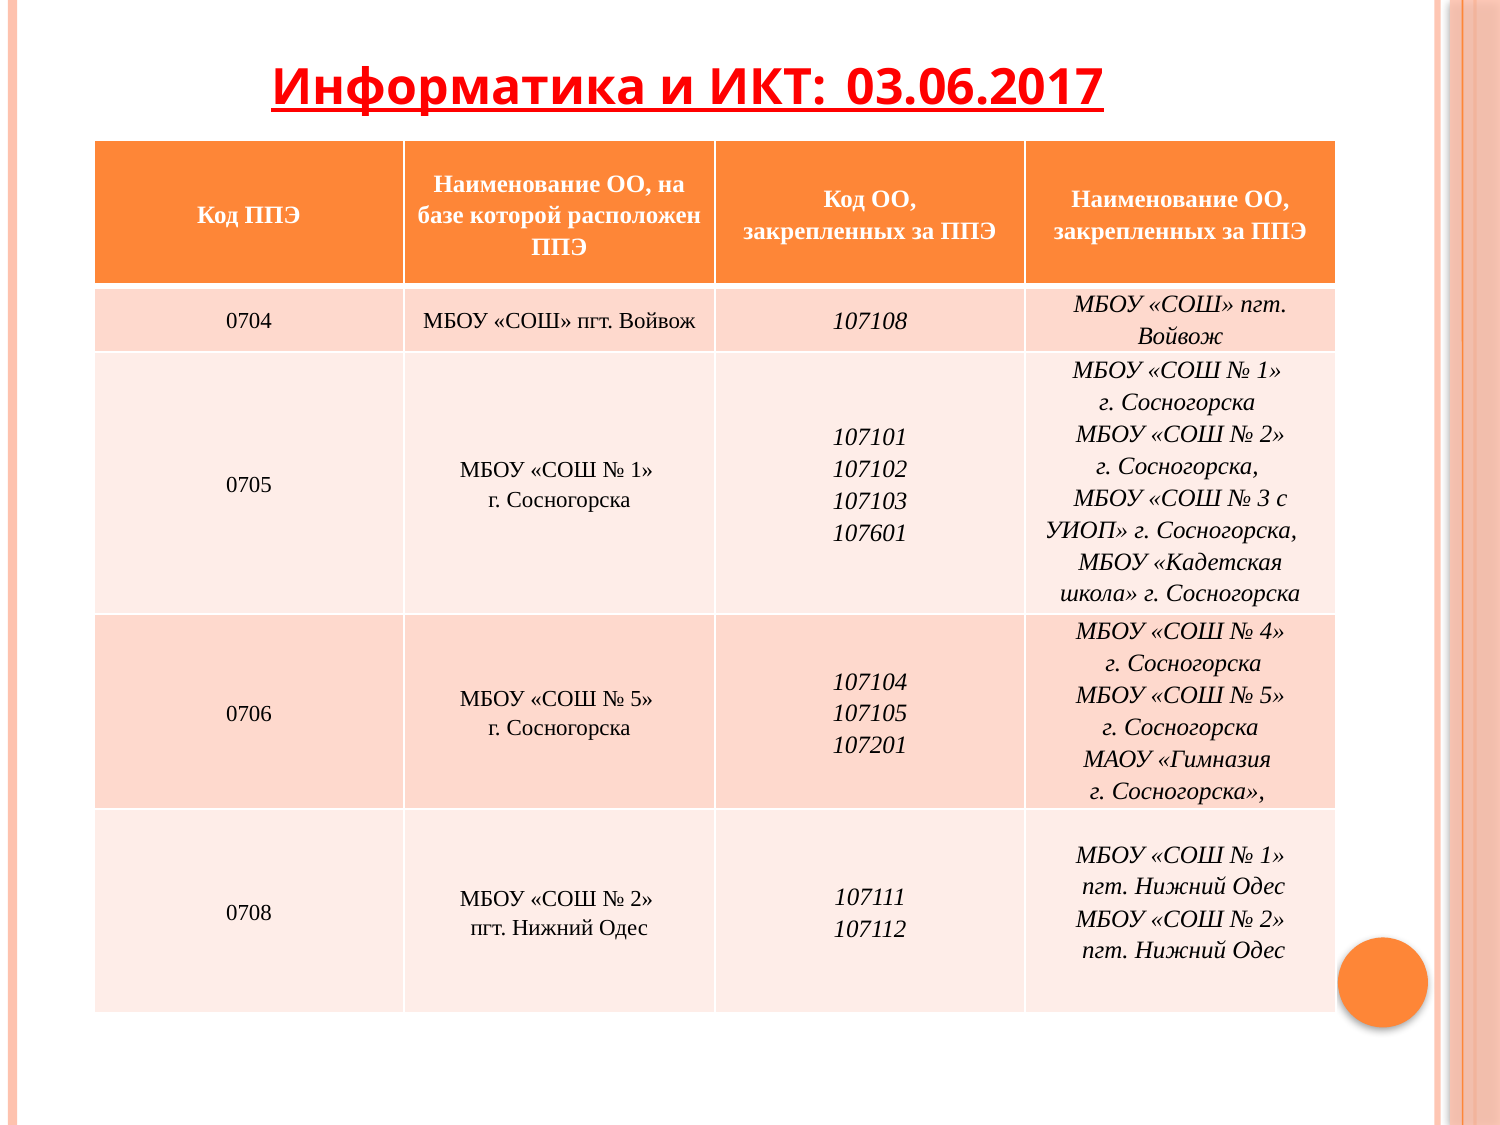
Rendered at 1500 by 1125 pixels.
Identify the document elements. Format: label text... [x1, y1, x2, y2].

table_cell 0708 [95, 810, 403, 1012]
table_cell МБОУ «СОШ № 4» г. Сосногорска МБОУ «СОШ № 5» г. Сосногорска МАОУ «Гимназия г. Сосногорска», [1026, 615, 1335, 808]
table_cell 107104 107105 107201 [716, 615, 1024, 808]
table_cell МБОУ «СОШ» пгт. Войвож [405, 289, 714, 351]
table_cell 107101 107102 107103 107601 [716, 353, 1024, 613]
table_cell МБОУ «СОШ» пгт. Войвож [1026, 289, 1335, 351]
table_cell 0704 [95, 289, 403, 351]
table_cell МБОУ «СОШ № 2» пгт. Нижний Одес [405, 810, 714, 1012]
table_cell 0705 [95, 353, 403, 613]
table_header Наименование ОО, на базе которой расположен ППЭ [405, 141, 714, 283]
table_cell МБОУ «СОШ № 5» г. Сосногорска [405, 615, 714, 808]
table_header Код ППЭ [95, 141, 403, 283]
table_cell 107108 [716, 289, 1024, 351]
table_header Наименование ОО, закрепленных за ППЭ [1026, 141, 1335, 283]
table_header Код ОО, закрепленных за ППЭ [716, 141, 1024, 283]
table_cell МБОУ «СОШ № 1» пгт. Нижний Одес МБОУ «СОШ № 2» пгт. Нижний Одес [1026, 810, 1335, 1012]
table_cell 0706 [95, 615, 403, 808]
table_cell МБОУ «СОШ № 1» г. Сосногорска МБОУ «СОШ № 2» г. Сосногорска, МБОУ «СОШ № 3 с УИОП» г. Сосногорска, МБОУ «Кадетская школа» г. Сосногорска [1026, 353, 1335, 613]
table_cell 107111 107112 [716, 810, 1024, 1012]
table_cell МБОУ «СОШ № 1» г. Сосногорска [405, 353, 714, 613]
list Информатика и ИКТ:_03.06.2017 [75, 46, 1300, 1062]
